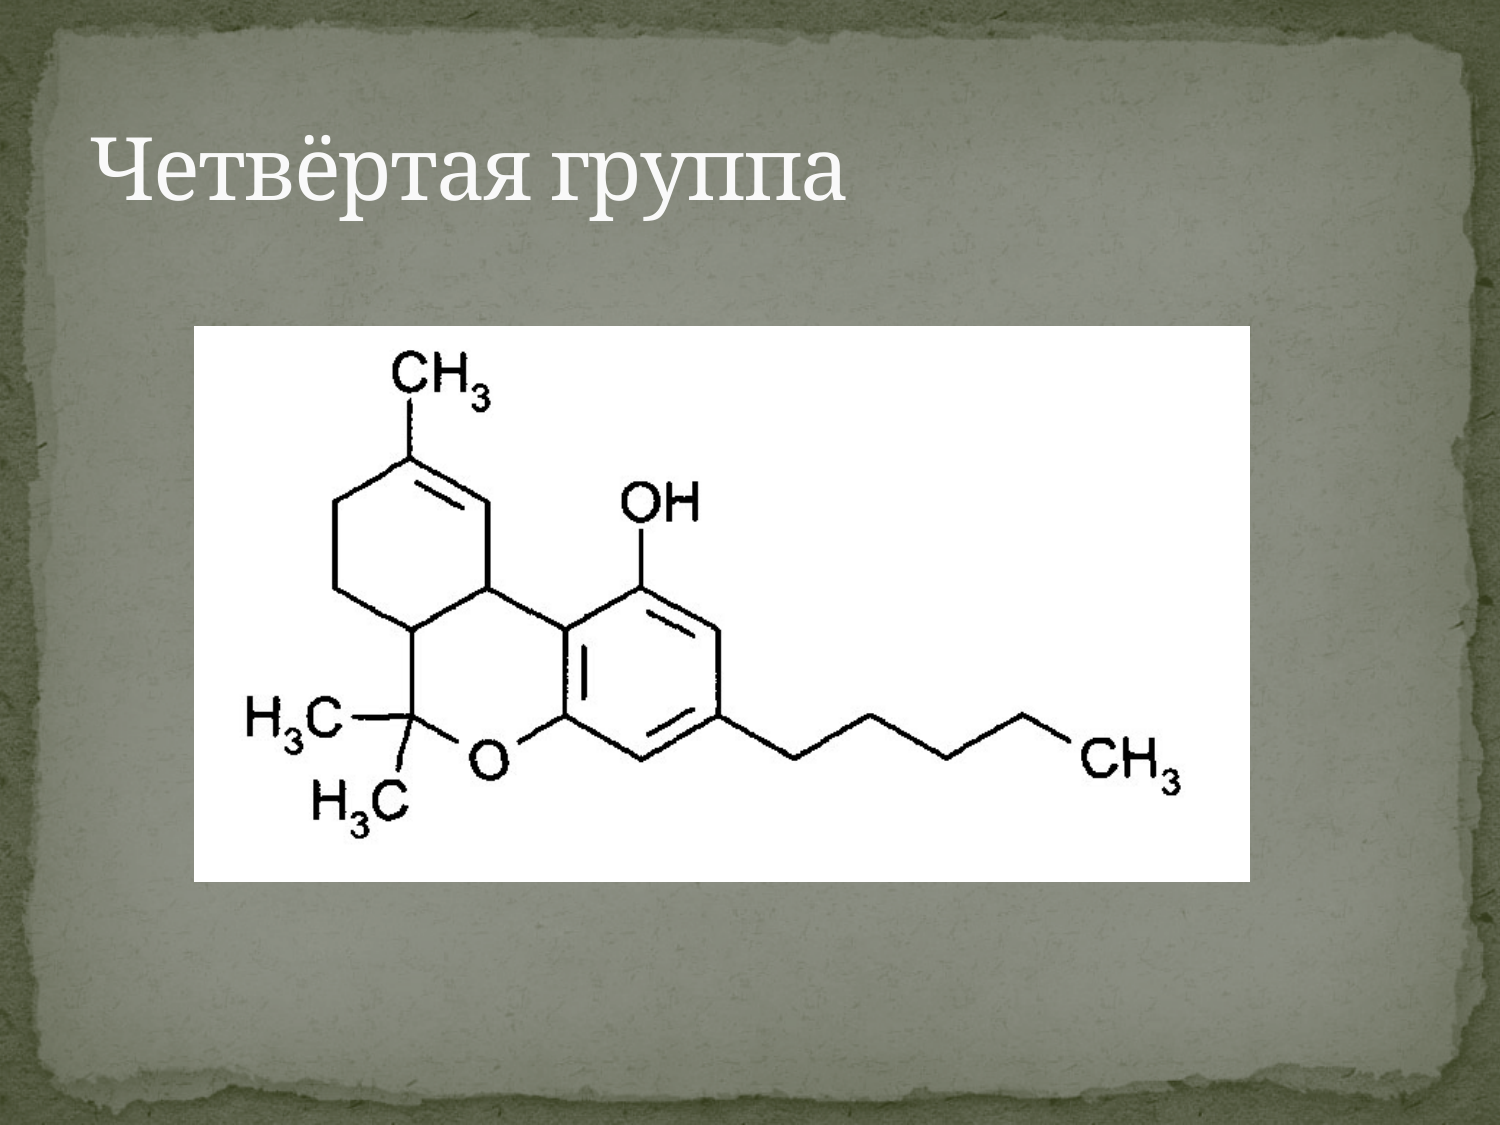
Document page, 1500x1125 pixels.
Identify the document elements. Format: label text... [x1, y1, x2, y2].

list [196, 328, 1249, 880]
title Четвёртая группа [74, 24, 1425, 225]
